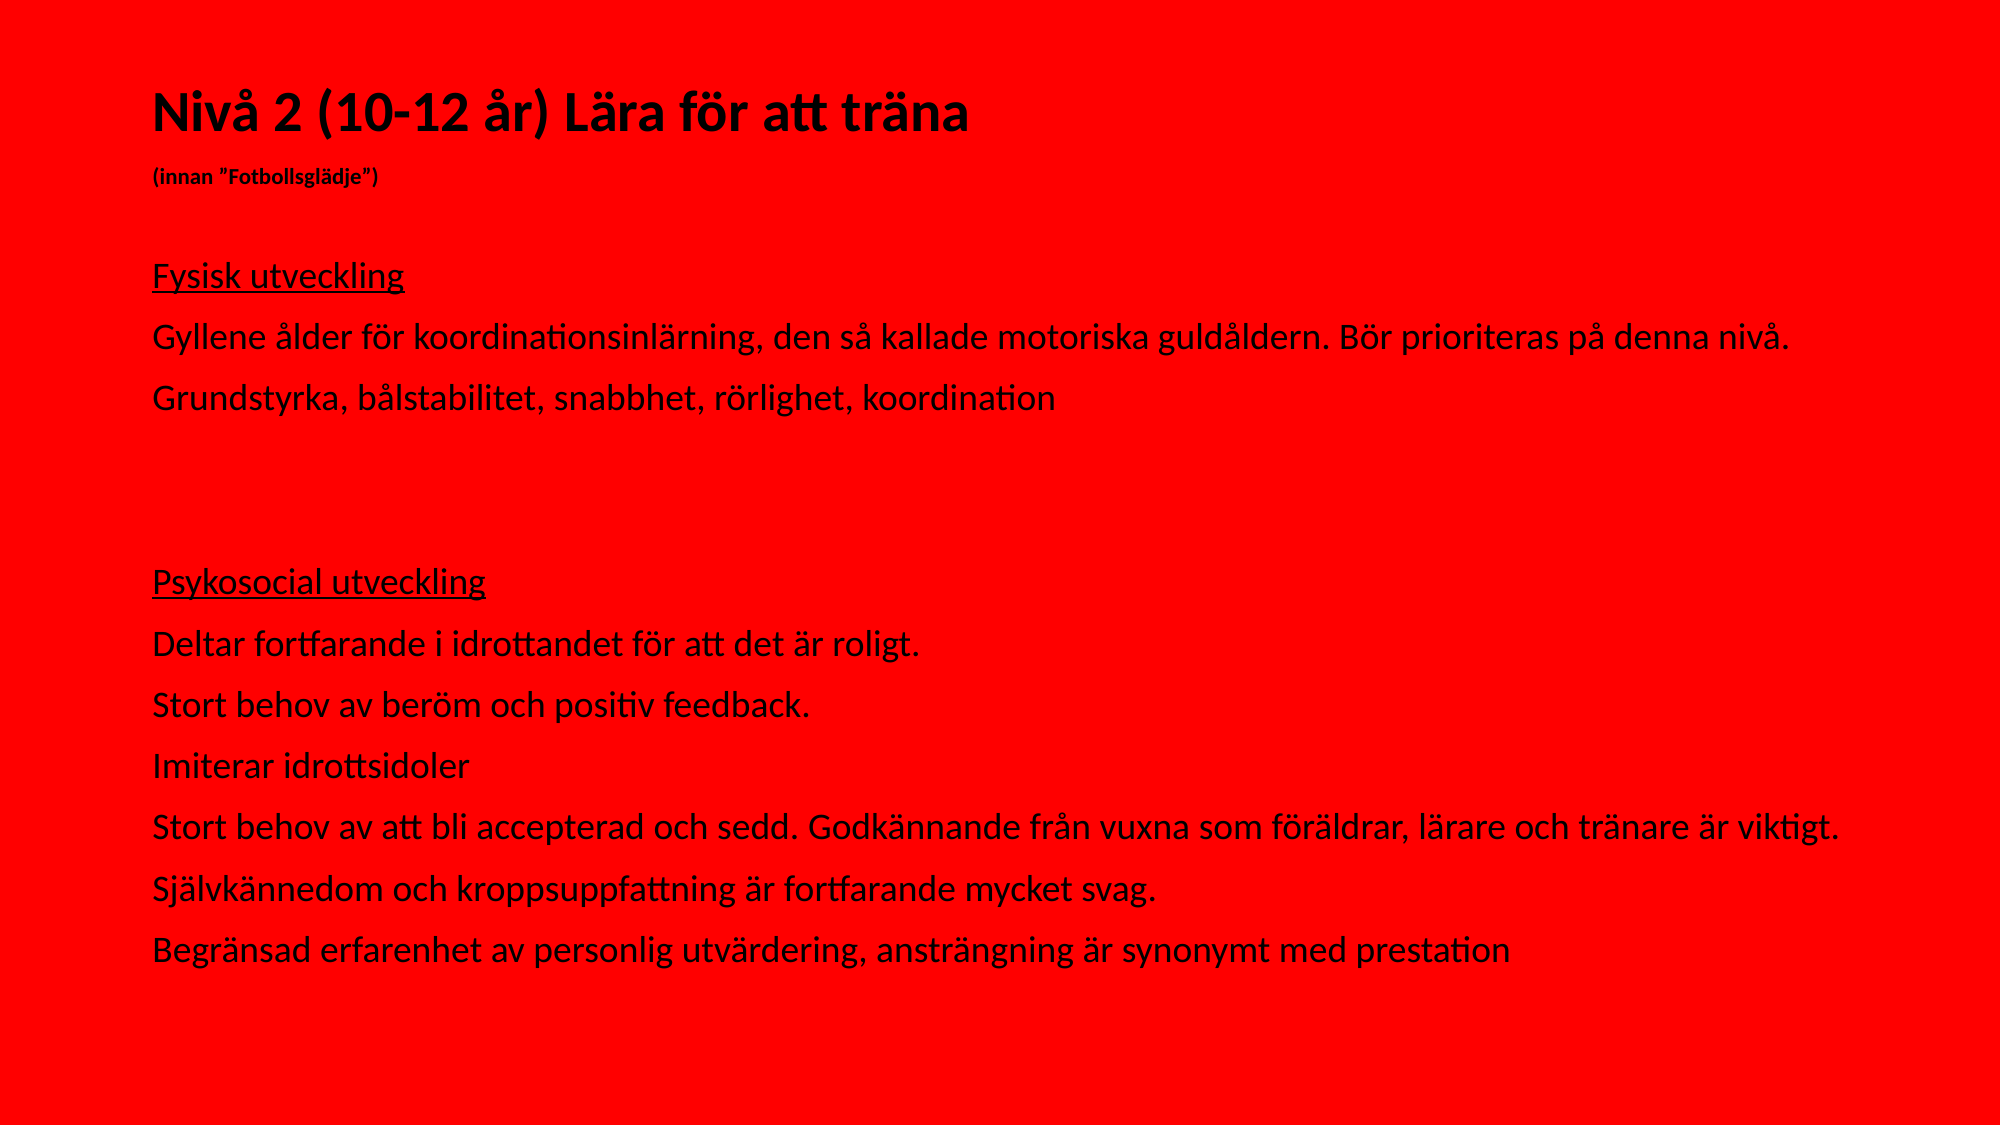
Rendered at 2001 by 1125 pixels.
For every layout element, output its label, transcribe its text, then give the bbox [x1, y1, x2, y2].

list Nivå 2 (10-12 år) Lära för att träna (innan ”Fotbollsglädje”) Fysisk utveckling Gyllene ålder för koordinationsinlärning, den så kallade motoriska guldåldern. Bör prioriteras på denna nivå. Grundstyrka, bålstabilitet, snabbhet, rörlighet, koordination Psykosocial utveckling Deltar fortfarande i idrottandet för att det är roligt. Stort behov av beröm och positiv feedback. Imiterar idrottsidoler Stort behov av att bli accepterad och sedd. Godkännande från vuxna som föräldrar, lärare och tränare är viktigt. Självkännedom och kroppsuppfattning är fortfarande mycket svag. Begränsad erfarenhet av personlig utvärdering, ansträngning är synonymt med prestation [137, 73, 1863, 1014]
